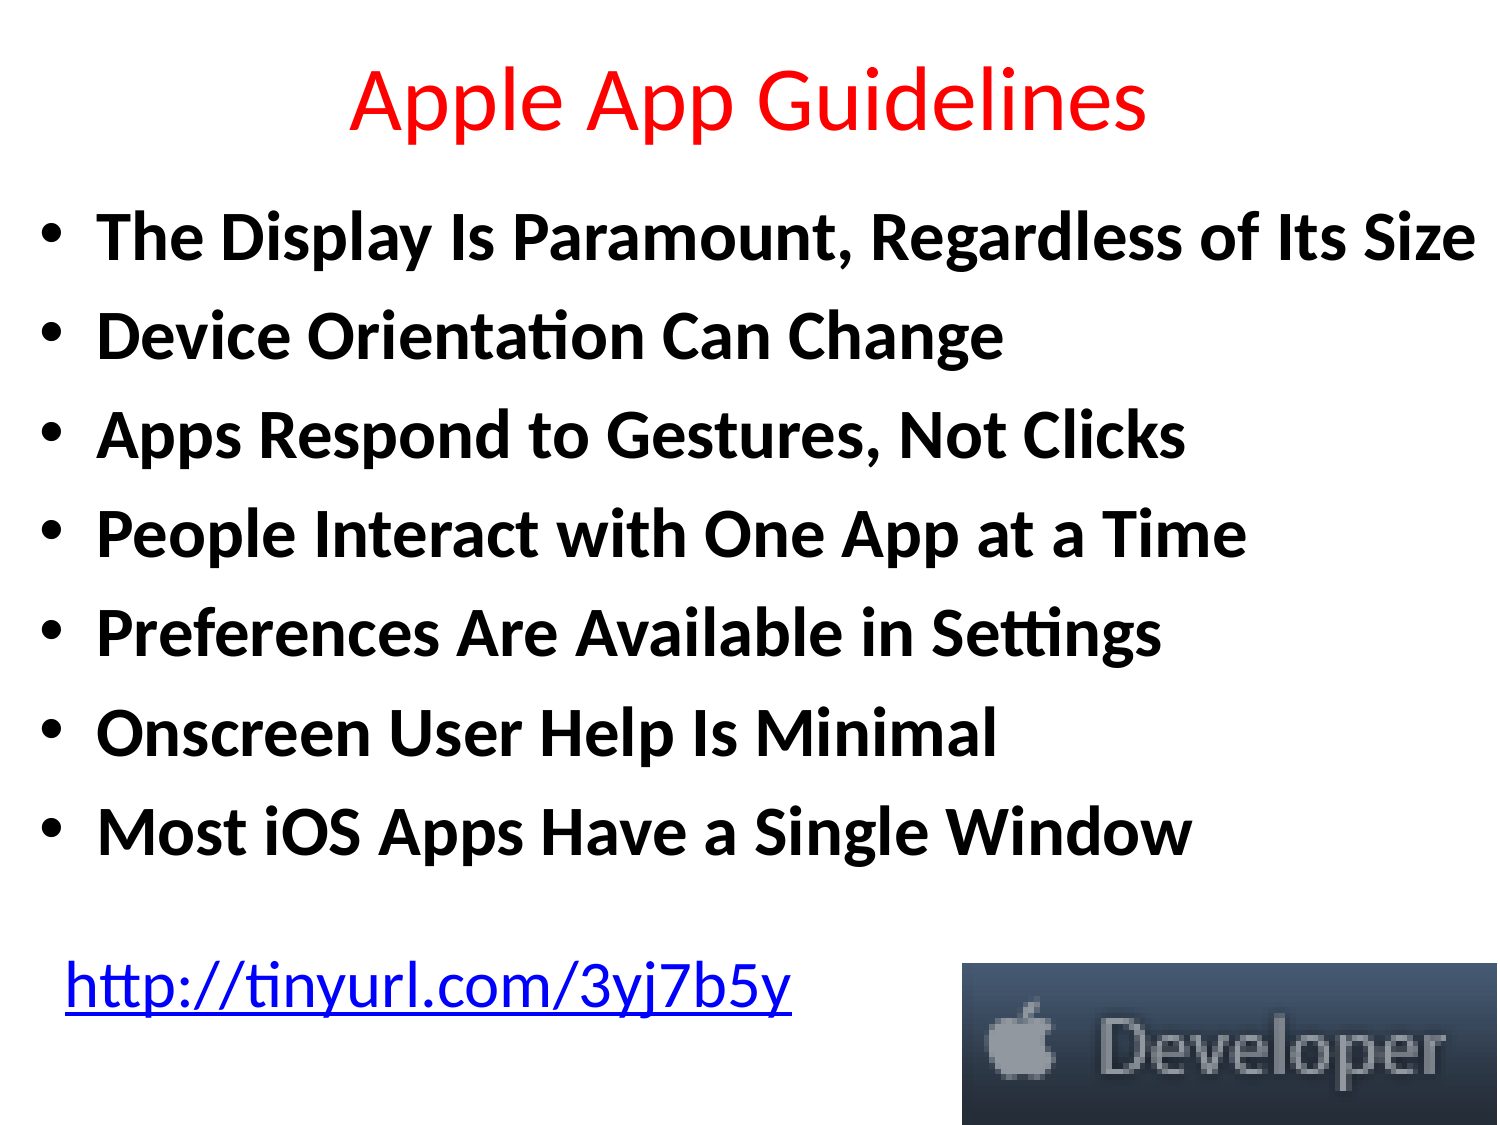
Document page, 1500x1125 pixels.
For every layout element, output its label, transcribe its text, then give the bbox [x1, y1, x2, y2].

picture [962, 963, 1498, 1125]
list The Display Is Paramount, Regardless of Its Size Device Orientation Can Change Apps Respond to Gestures, Not Clicks People Interact with One App at a Time Preferences Are Available in Settings Onscreen User Help Is Minimal Most iOS Apps Have a Single Window [24, 182, 1500, 1038]
text_box http://tinyurl.com/3yj7b5y [50, 933, 838, 1028]
title Apple App Guidelines [75, 0, 1425, 182]
